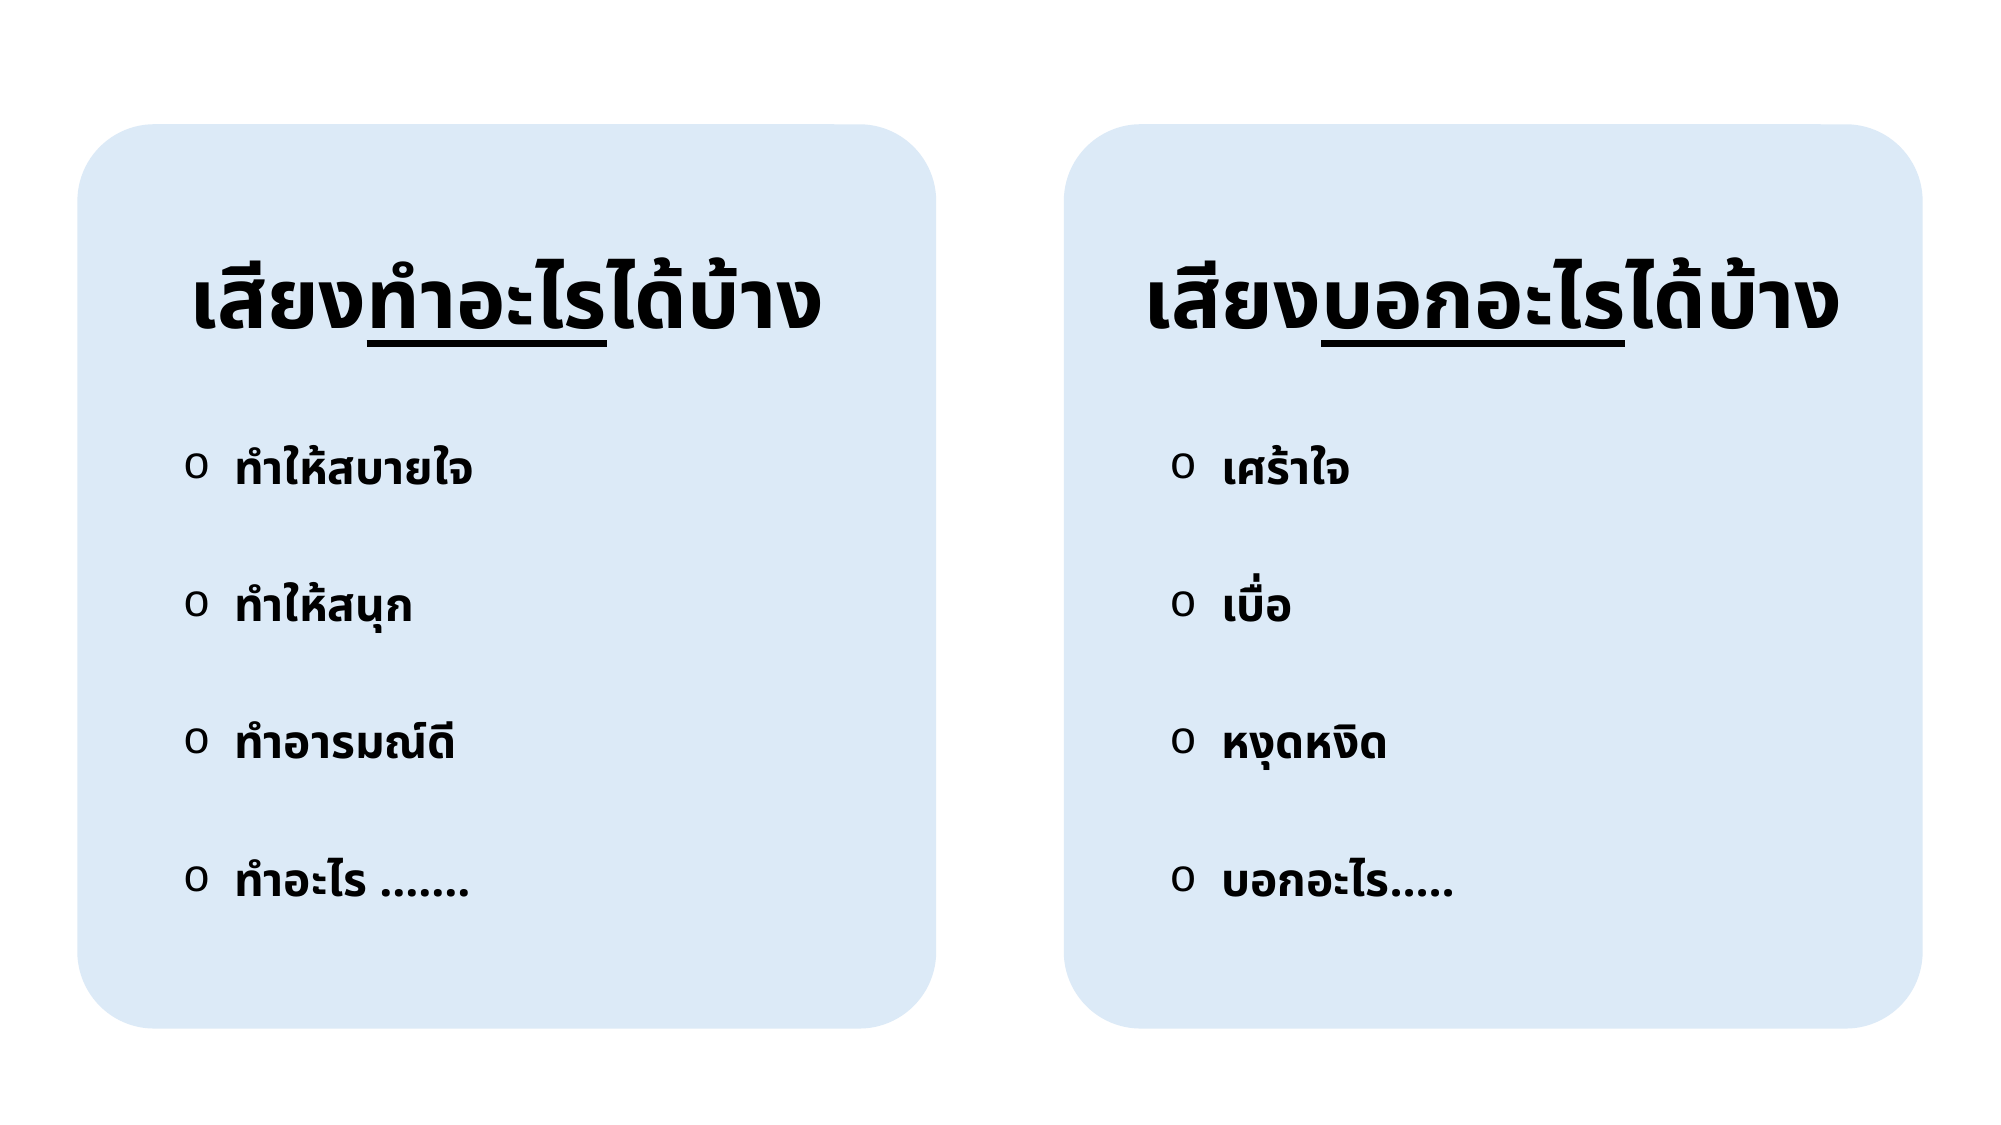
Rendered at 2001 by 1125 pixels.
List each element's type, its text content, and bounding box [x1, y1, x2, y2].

text_box [78, 122, 935, 180]
text_box [1065, 122, 1922, 180]
text_box ทำให้สบายใจ ทำให้สนุก ทำอารมณ์ดี ทำอะไร ....... [167, 436, 736, 918]
text_box [75, 187, 938, 1031]
text_box เสียงทำอะไรได้บ้าง [77, 180, 937, 423]
text_box [1062, 187, 1925, 1031]
text_box เสียงบอกอะไรได้บ้าง [1063, 180, 1923, 423]
text_box เศร้าใจ เบื่อ หงุดหงิด บอกอะไร..... [1154, 436, 1723, 918]
